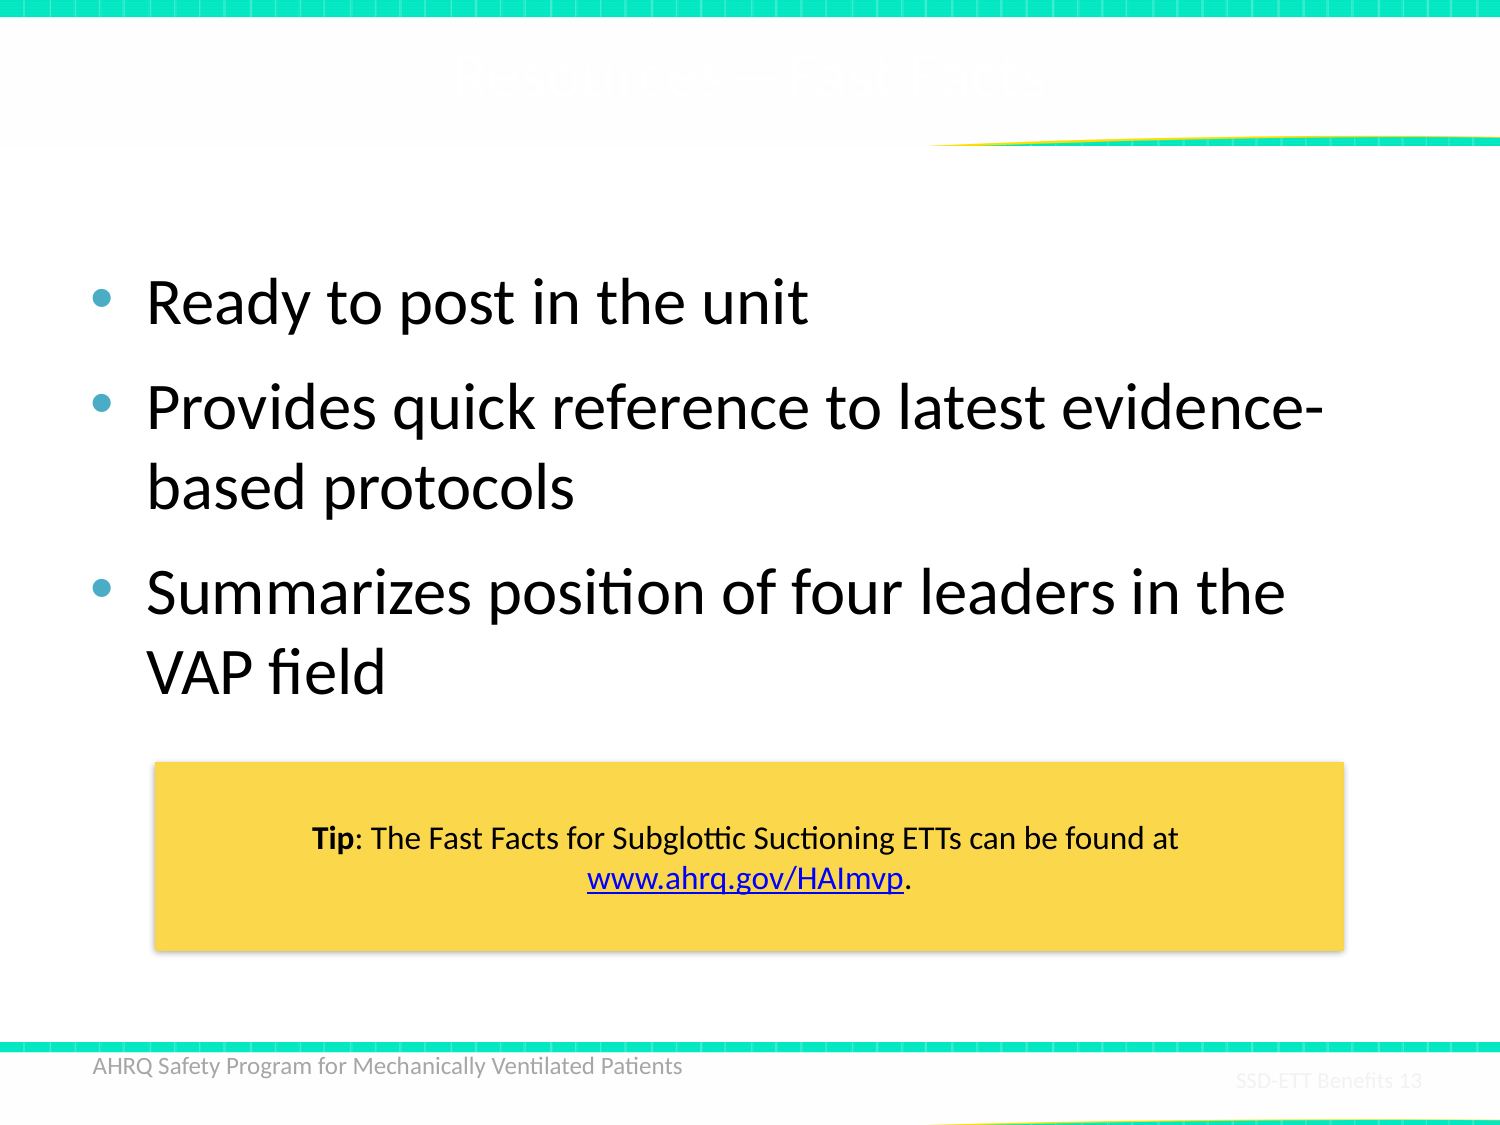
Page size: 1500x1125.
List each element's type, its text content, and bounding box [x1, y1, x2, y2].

title Resources—Fast Facts [75, 5, 1425, 138]
picture [0, 0, 1500, 146]
list Ready to post in the unit Provides quick reference to latest evidence-based protocols Summarizes position of four leaders in the VAP field [75, 249, 1425, 1027]
picture [0, 1042, 1500, 1125]
text_box Tip: The Fast Facts for Subglottic Suctioning ETTs can be found at www.ahrq.gov/HAImvp. [155, 762, 1344, 951]
